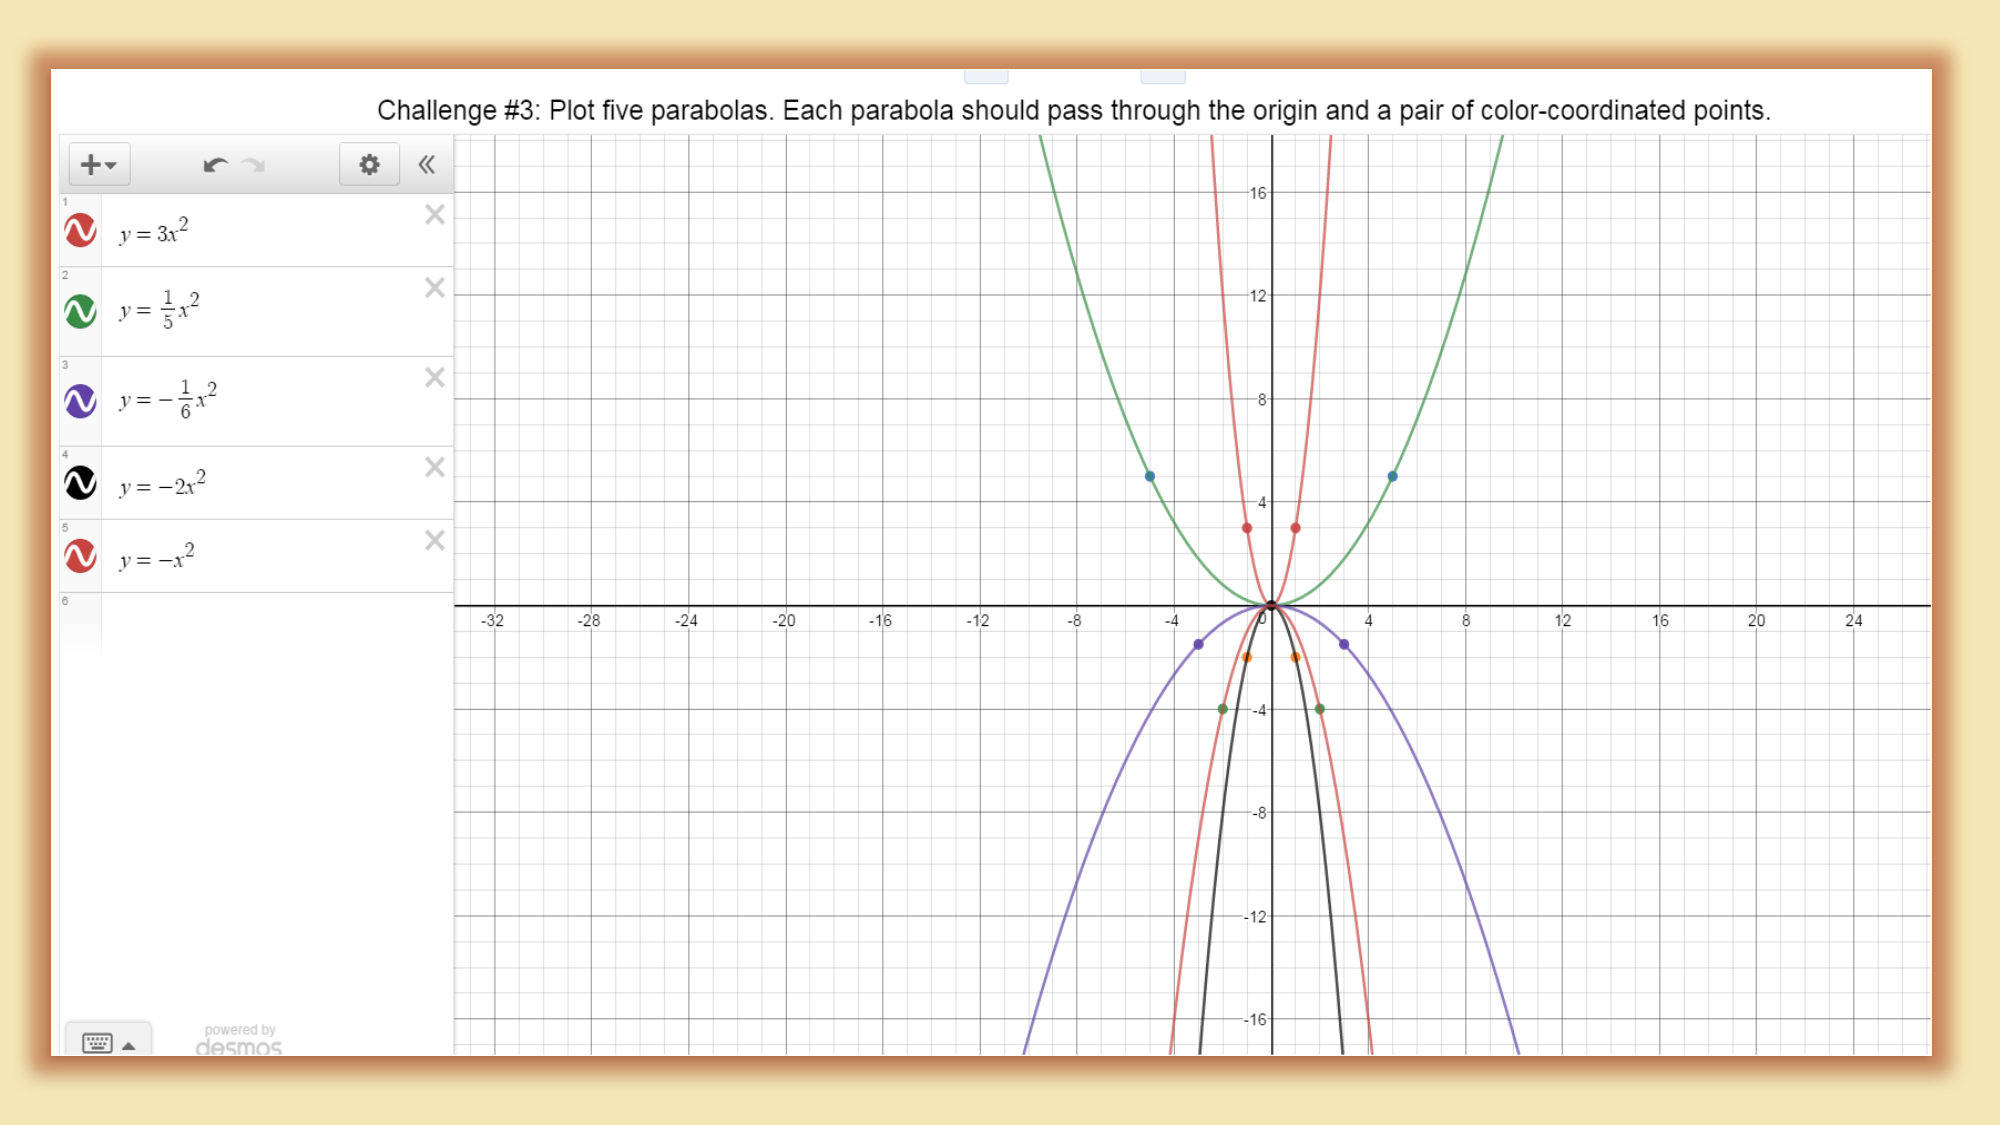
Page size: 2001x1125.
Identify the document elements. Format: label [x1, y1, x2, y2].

picture [51, 69, 1932, 1056]
